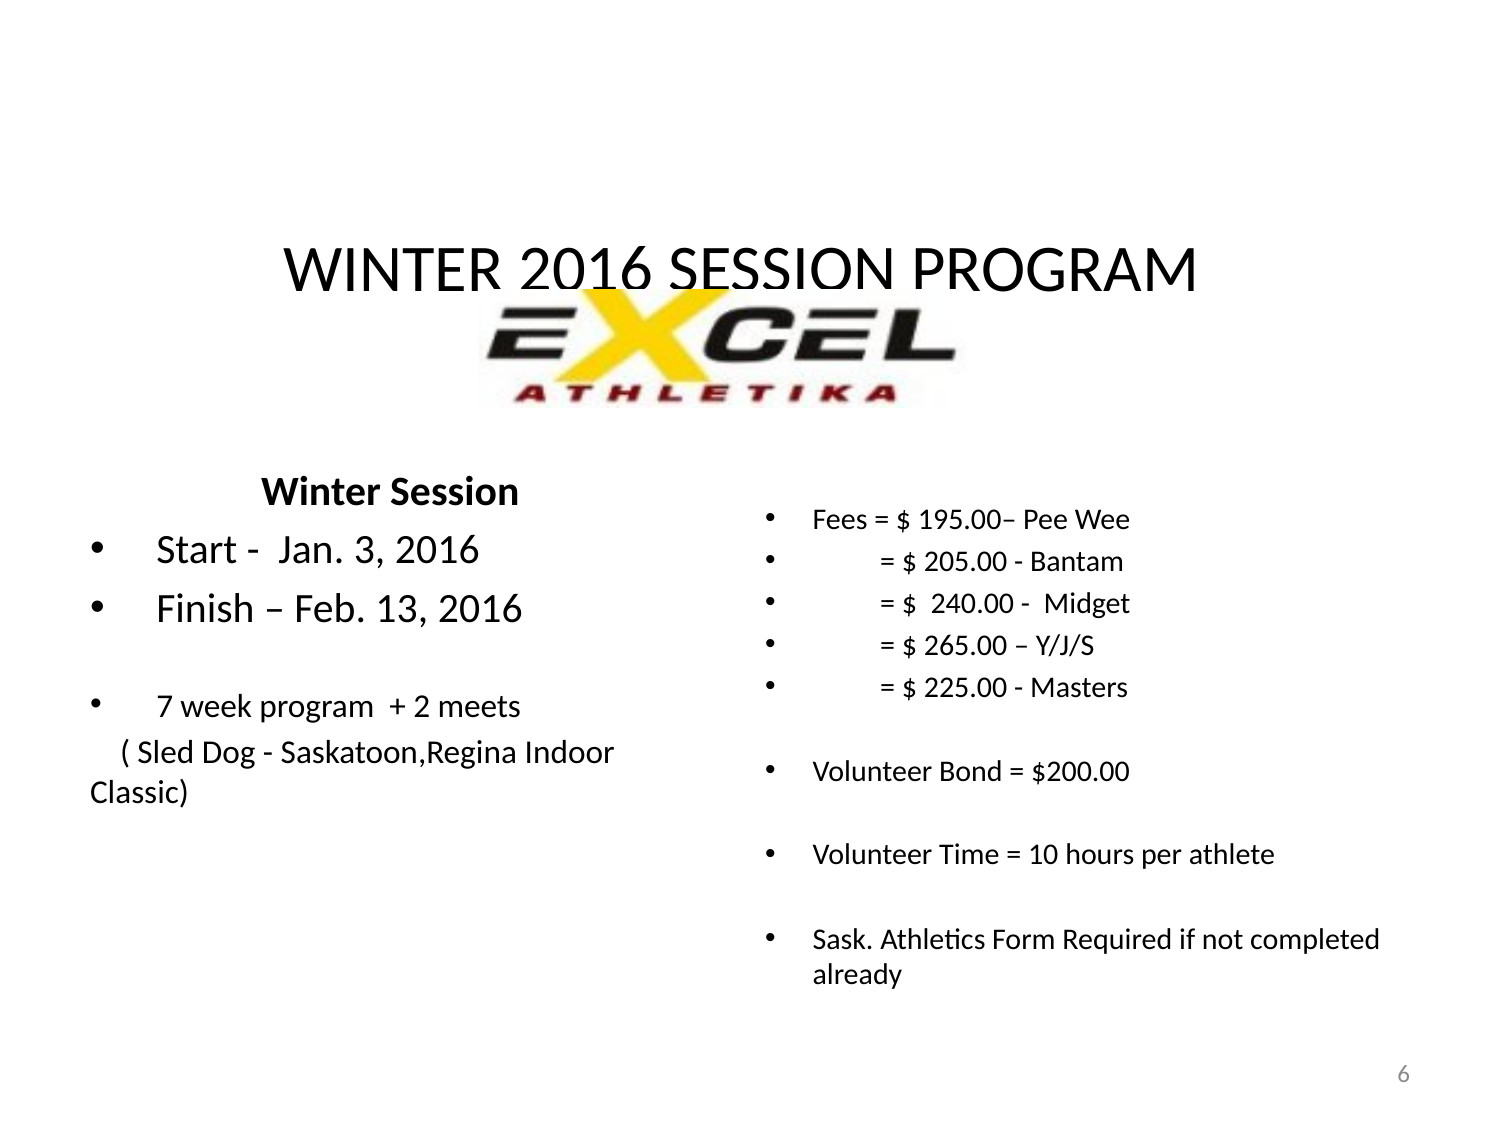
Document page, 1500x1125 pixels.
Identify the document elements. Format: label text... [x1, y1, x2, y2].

list Winter Session Start - Jan. 3, 2016 Finish – Feb. 13, 2016 7 week program + 2 meets ( Sled Dog - Saskatoon,Regina Indoor Classic) [75, 456, 644, 1106]
list Fees = $ 195.00– Pee Wee = $ 205.00 - Bantam = $ 240.00 - Midget = $ 265.00 – Y/J/S = $ 225.00 - Masters Volunteer Bond = $200.00 Volunteer Time = 10 hours per athlete Sask. Athletics Form Required if not completed already [750, 491, 1399, 1005]
slide_number 6 [1074, 1042, 1425, 1103]
picture [477, 289, 966, 409]
title WINTER 2016 SESSION PROGRAM [75, 45, 1425, 398]
